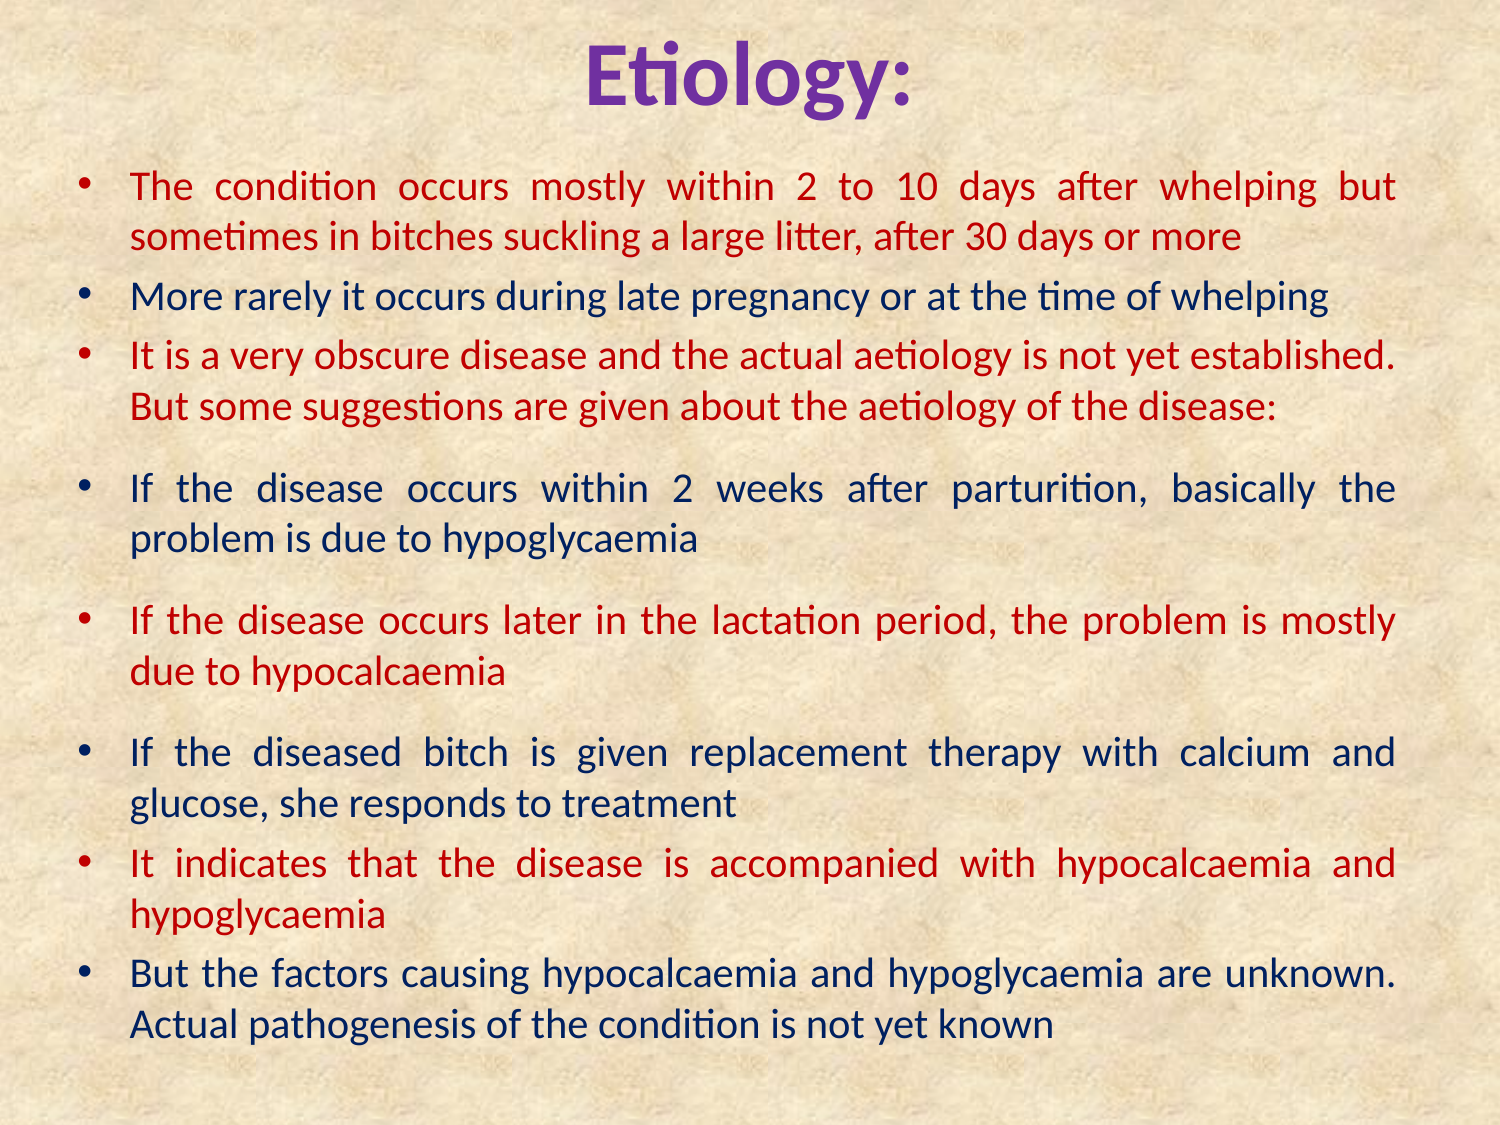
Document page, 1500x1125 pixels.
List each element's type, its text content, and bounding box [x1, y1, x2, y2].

list The condition occurs mostly within 2 to 10 days after whelping but sometimes in bitches suckling a large litter, after 30 days or more More rarely it occurs during late pregnancy or at the time of whelping It is a very obscure disease and the actual aetiology is not yet established. But some suggestions are given about the aetiology of the disease: If the disease occurs within 2 weeks after parturition, basically the problem is due to hypoglycaemia If the disease occurs later in the lactation period, the problem is mostly due to hypocalcaemia If the diseased bitch is given replacement therapy with calcium and glucose, she responds to treatment It indicates that the disease is accompanied with hypocalcaemia and hypoglycaemia But the factors causing hypocalcaemia and hypoglycaemia are unknown. Actual pathogenesis of the condition is not yet known [62, 149, 1413, 1075]
title Etiology: [75, 0, 1425, 163]
